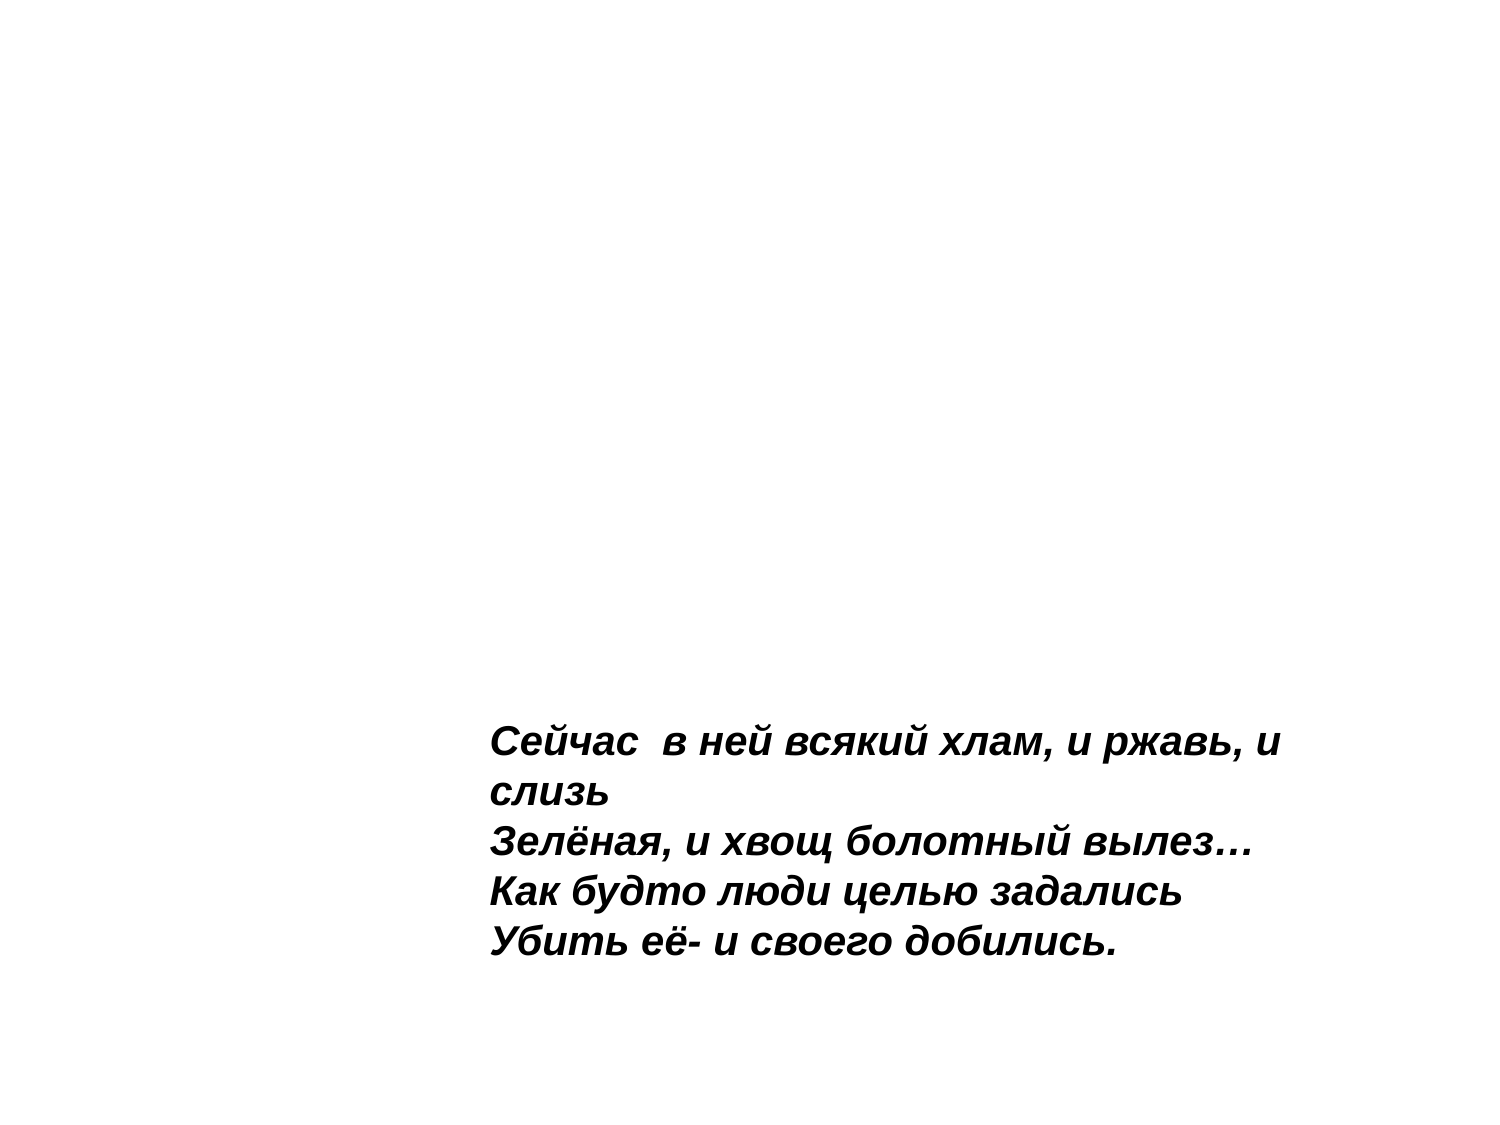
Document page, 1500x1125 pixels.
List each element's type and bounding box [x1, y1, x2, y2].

text_box [0, 0, 1500, 1125]
